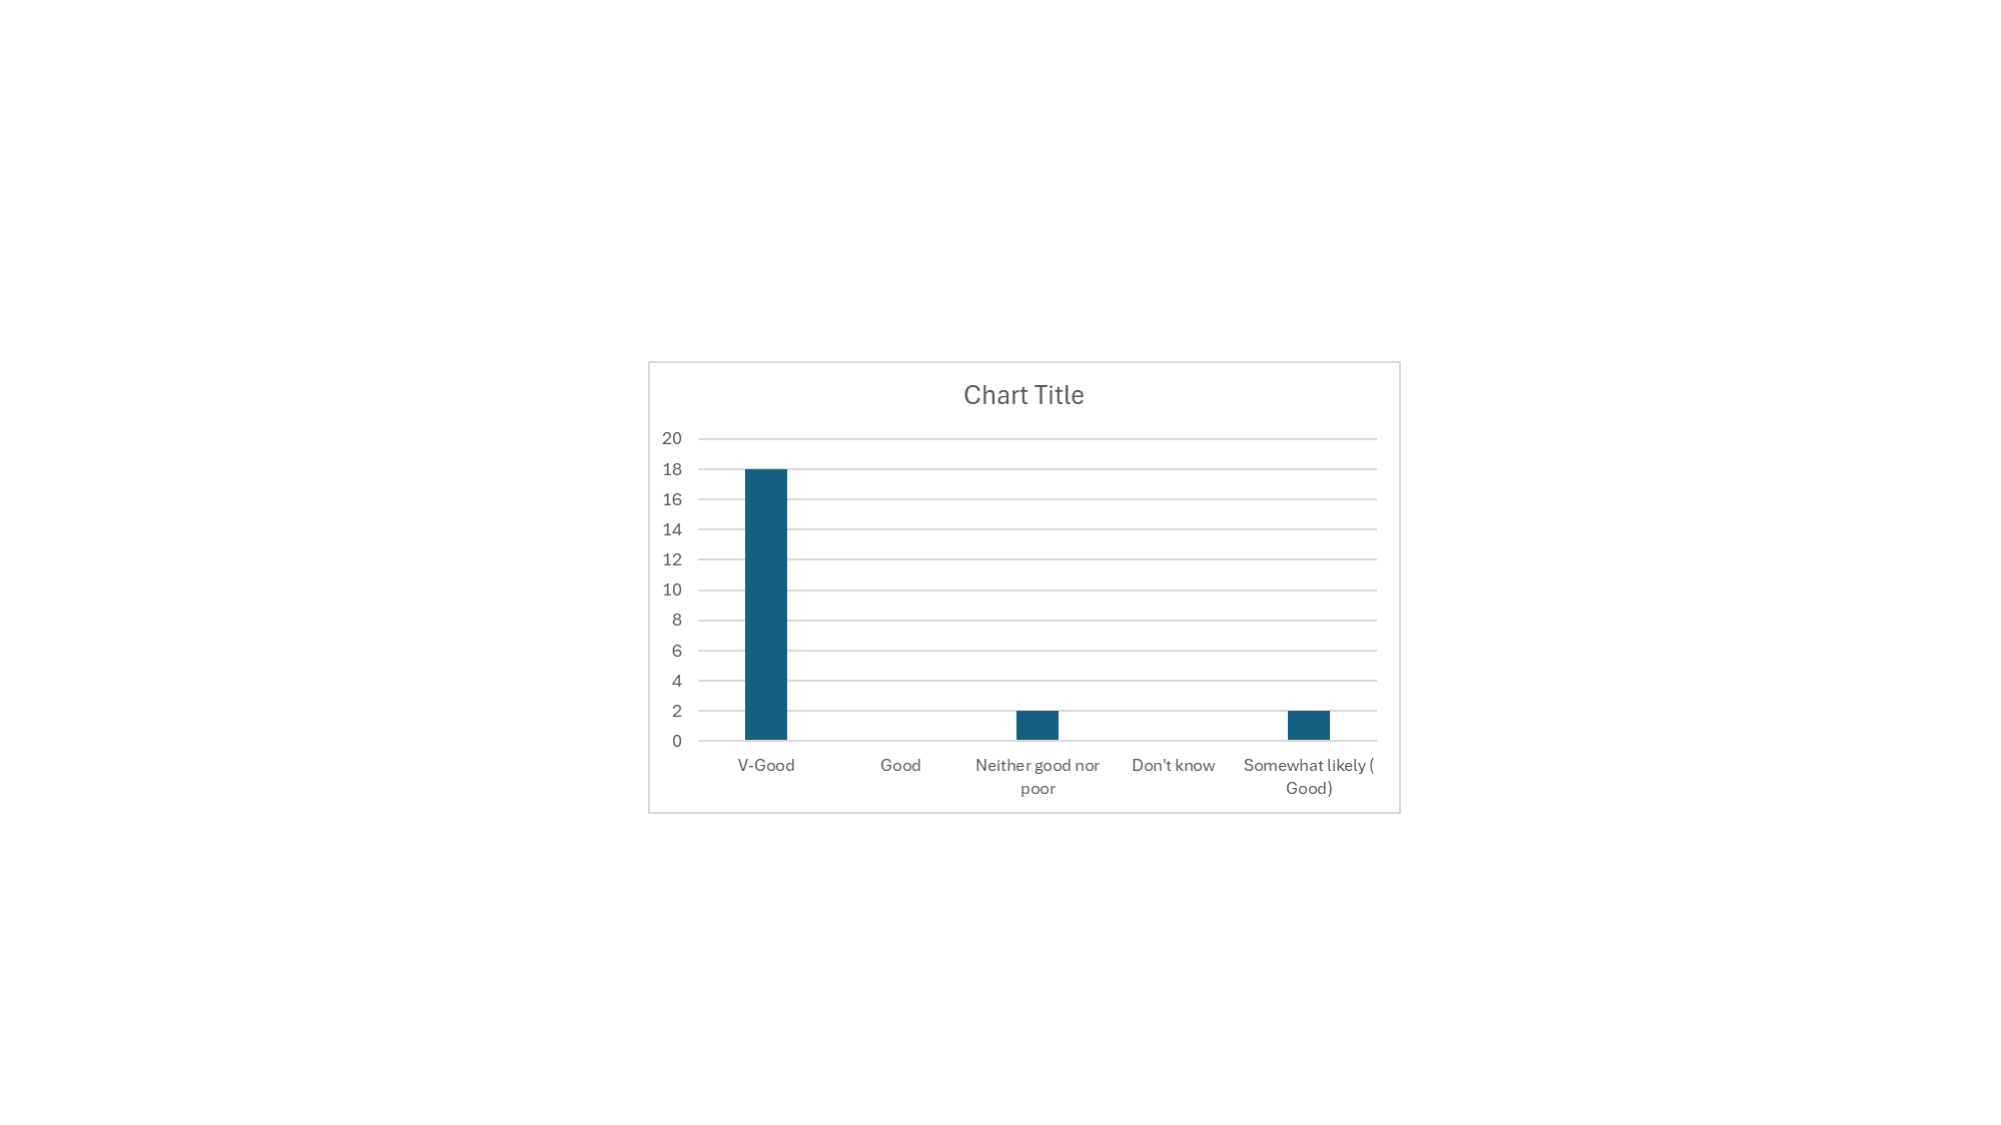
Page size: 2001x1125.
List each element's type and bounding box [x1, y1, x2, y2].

chart [624, 337, 1375, 788]
picture [648, 361, 1401, 814]
